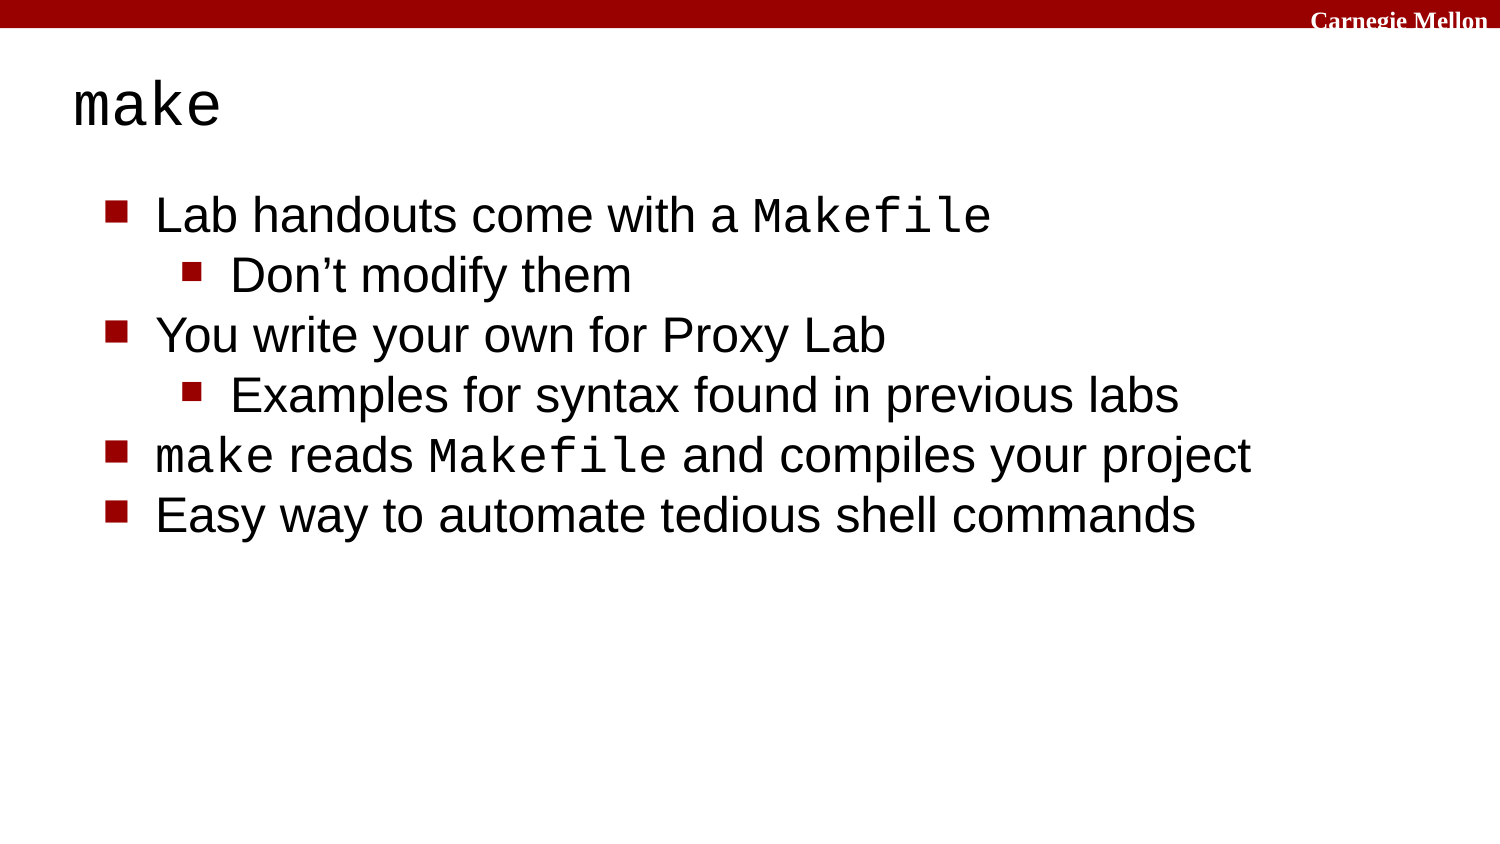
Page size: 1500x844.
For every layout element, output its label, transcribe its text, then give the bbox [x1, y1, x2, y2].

list Lab handouts come with a Makefile Don’t modify them You write your own for Proxy Lab Examples for syntax found in previous labs make reads Makefile and compiles your project Easy way to automate tedious shell commands [65, 167, 1361, 780]
title make [58, 53, 1304, 148]
